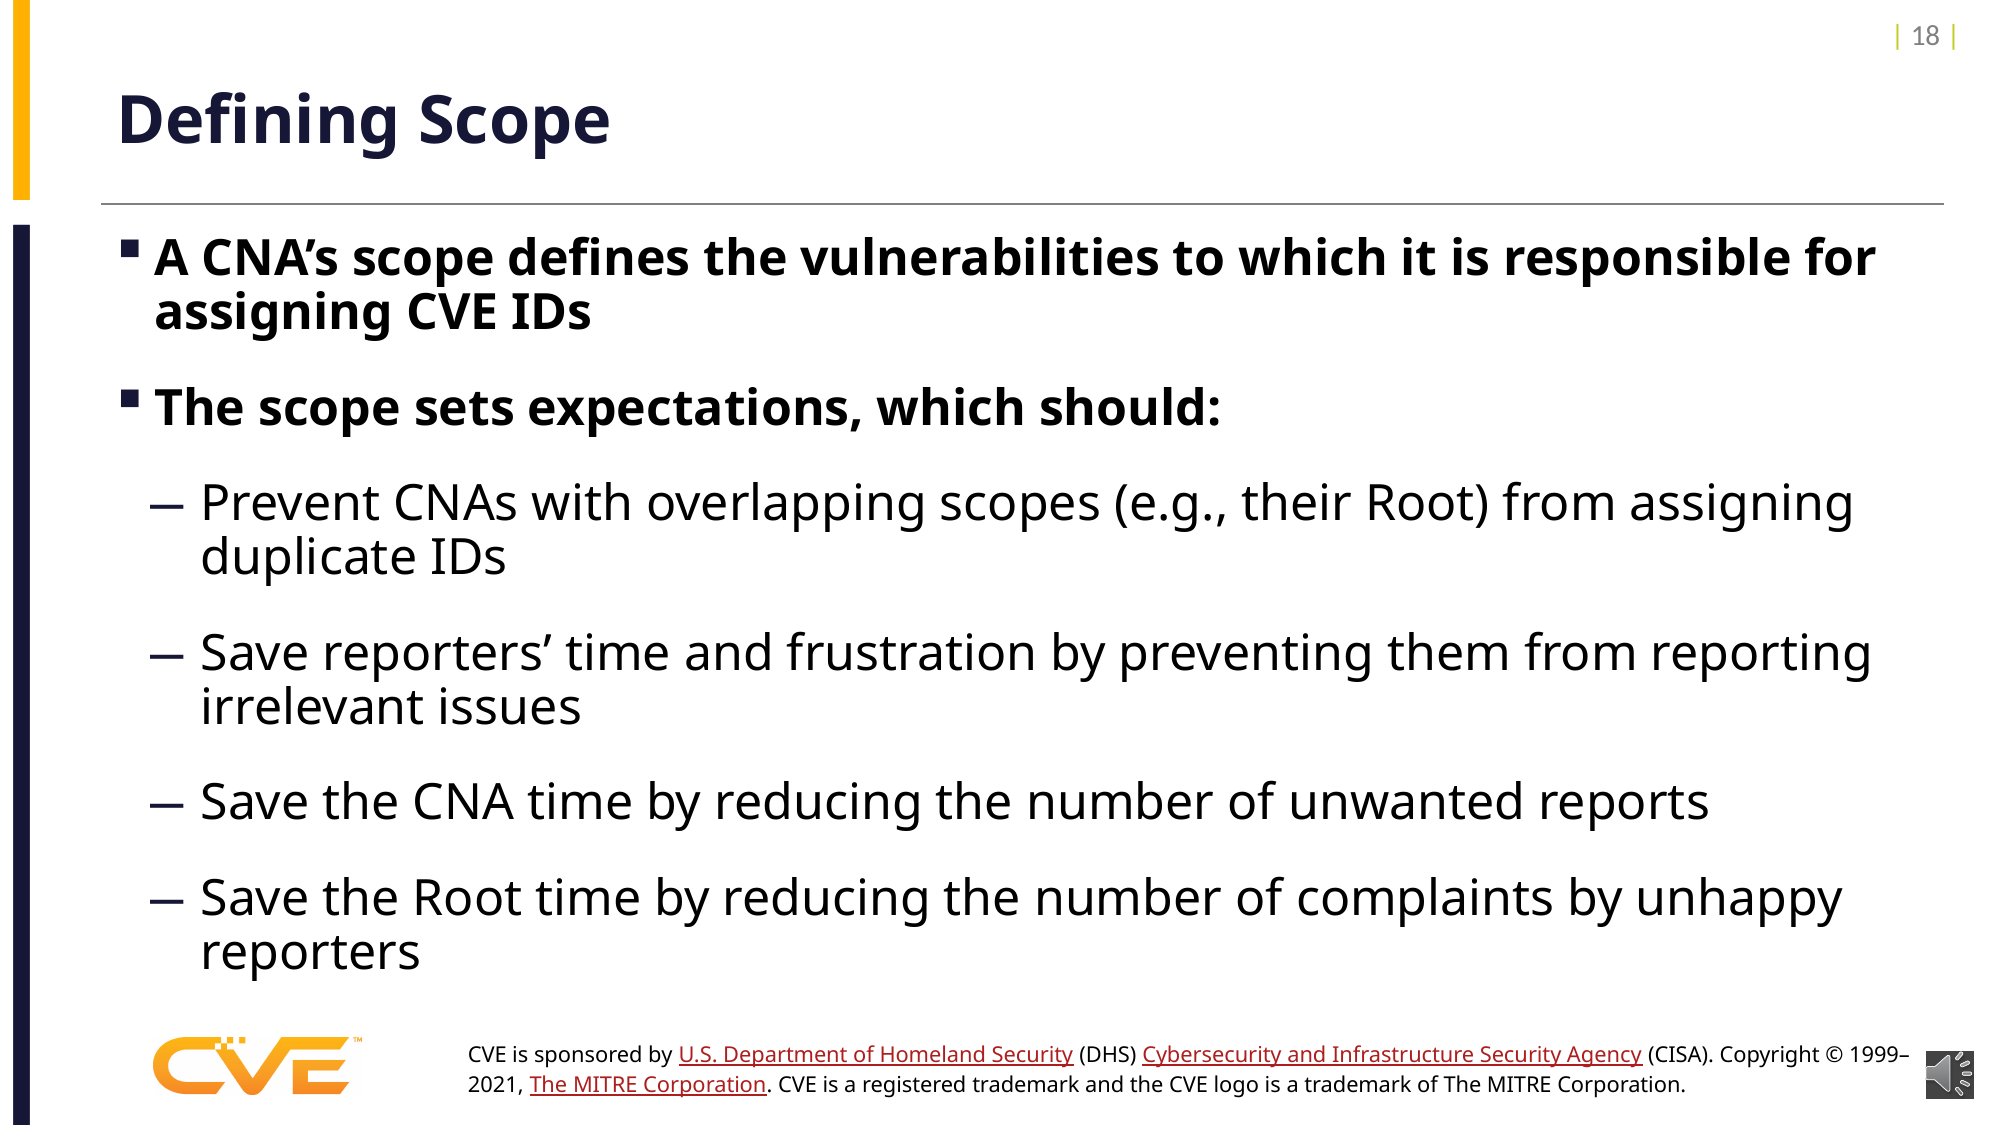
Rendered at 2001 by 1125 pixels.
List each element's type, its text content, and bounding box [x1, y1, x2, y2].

slide_number | 18 | [1685, 9, 1976, 51]
title Defining Scope [101, 60, 1945, 184]
picture [153, 1037, 362, 1095]
list A CNA’s scope defines the vulnerabilities to which it is responsible for assigning CVE IDs The scope sets expectations, which should: Prevent CNAs with overlapping scopes (e.g., their Root) from assigning duplicate IDs Save reporters’ time and frustration by preventing them from reporting irrelevant issues Save the CNA time by reducing the number of unwanted reports Save the Root time by reducing the number of complaints by unhappy reporters [101, 224, 1945, 1012]
picture [1924, 1049, 1976, 1100]
